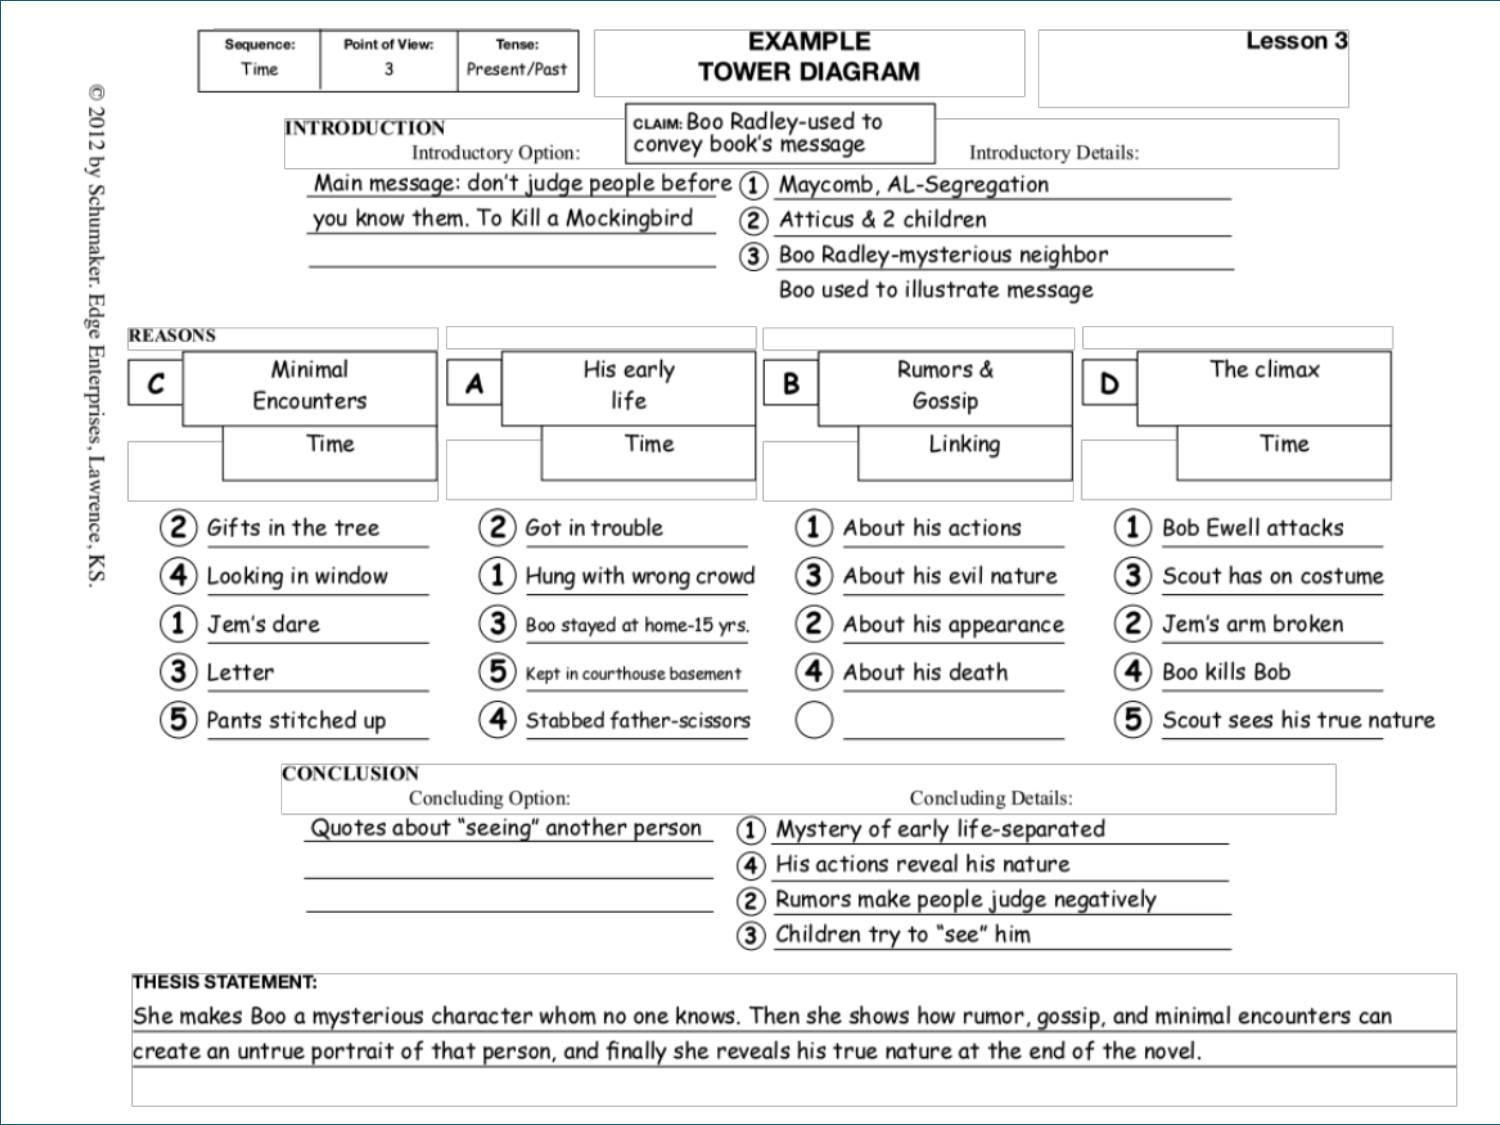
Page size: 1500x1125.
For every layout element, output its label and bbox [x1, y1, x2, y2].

text_box [0, 0, 207, 1125]
text_box [1335, 0, 1500, 1125]
picture [207, 0, 1335, 1125]
